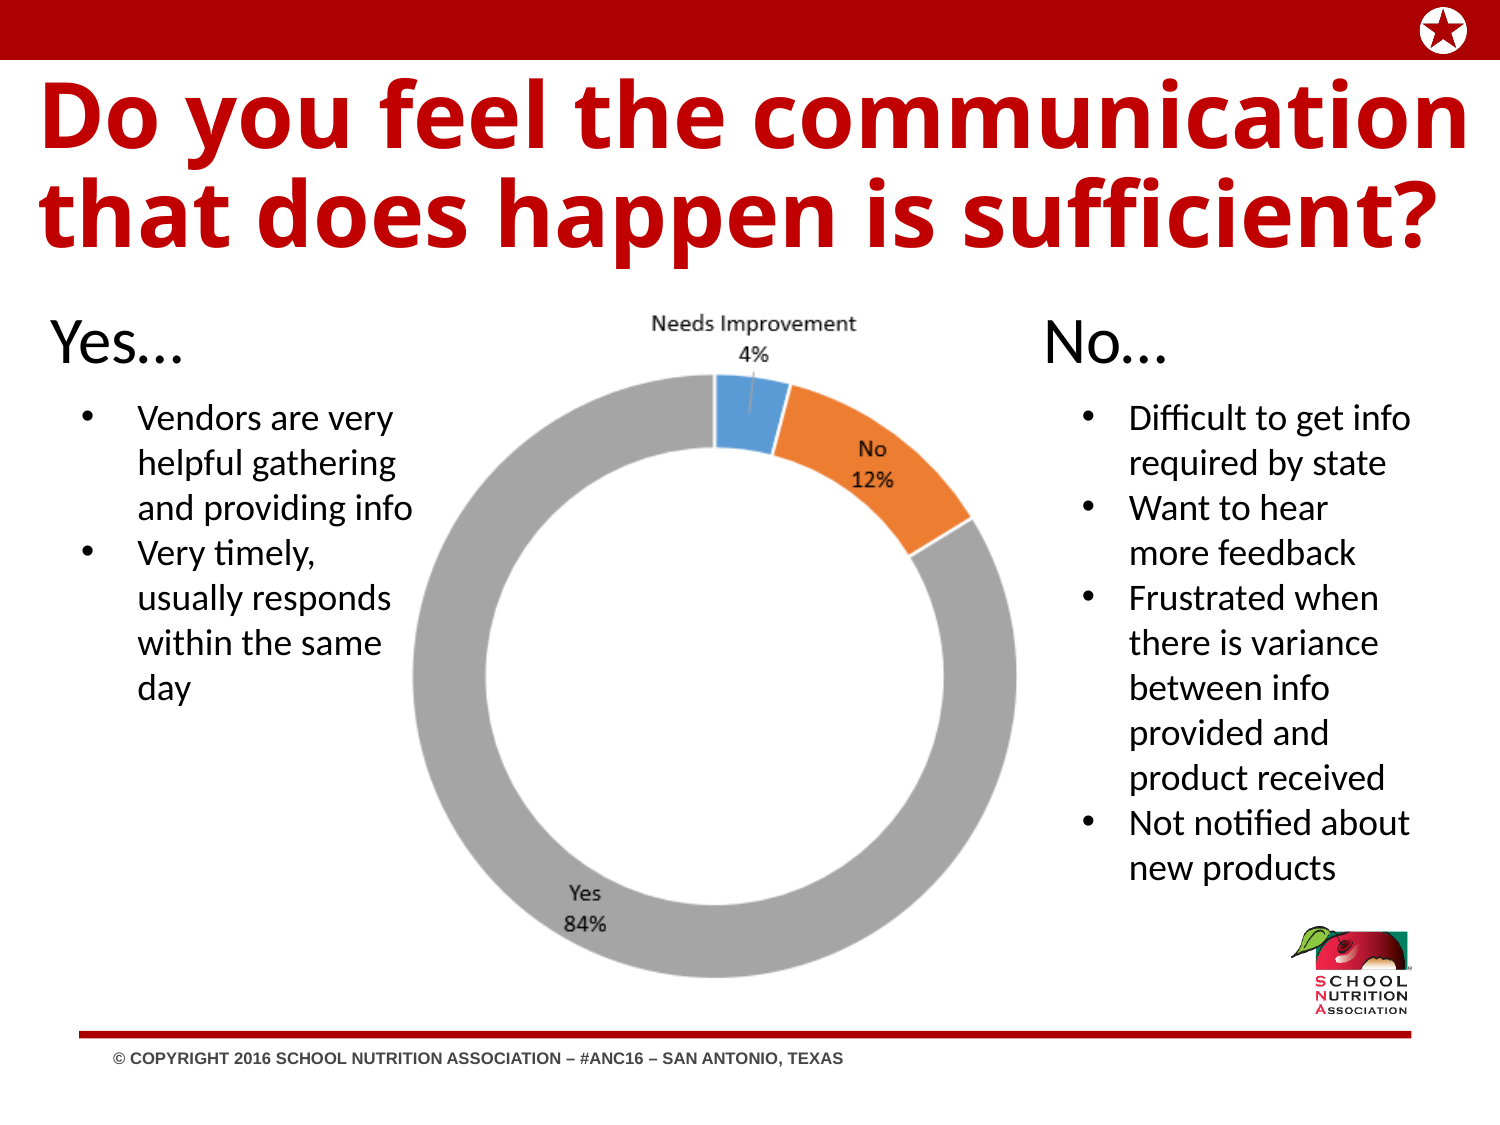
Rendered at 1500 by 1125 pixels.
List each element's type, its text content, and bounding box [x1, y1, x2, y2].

text_box Difficult to get info required by state Want to hear more feedback Frustrated when there is variance between info provided and product received Not notified about new products [1067, 385, 1432, 896]
picture [369, 294, 1029, 1006]
text_box No… [1028, 289, 1305, 385]
text_box Yes… [35, 289, 497, 385]
title Do you feel the communication that does happen is sufficient? [22, 59, 1500, 278]
text_box Vendors are very helpful gathering and providing info Very timely, usually responds within the same day [66, 385, 369, 716]
picture [1291, 926, 1412, 1014]
